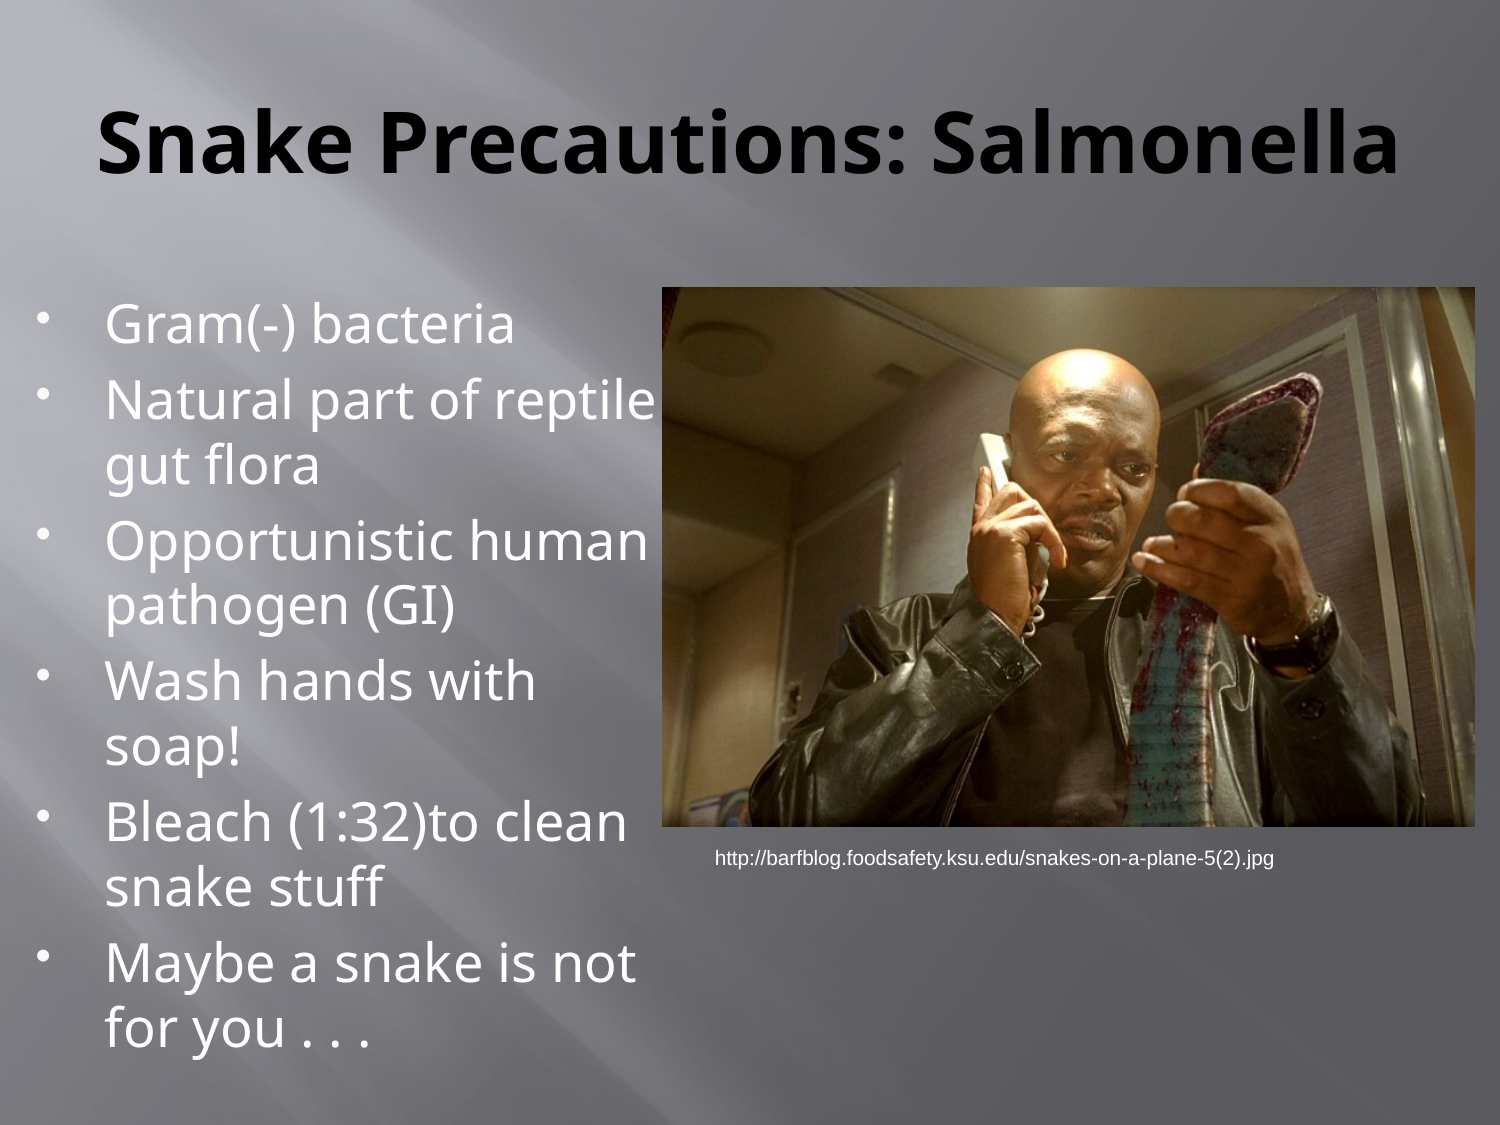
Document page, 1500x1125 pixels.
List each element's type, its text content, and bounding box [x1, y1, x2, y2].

title Snake Precautions: Salmonella [75, 45, 1425, 233]
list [662, 287, 1476, 828]
text_box http://barfblog.foodsafety.ksu.edu/snakes-on-a-plane-5(2).jpg [699, 868, 1350, 878]
list Gram(-) bacteria Natural part of reptile gut flora Opportunistic human pathogen (GI) Wash hands with soap! Bleach (1:32)to clean snake stuff Maybe a snake is not for you . . . [0, 282, 675, 1125]
